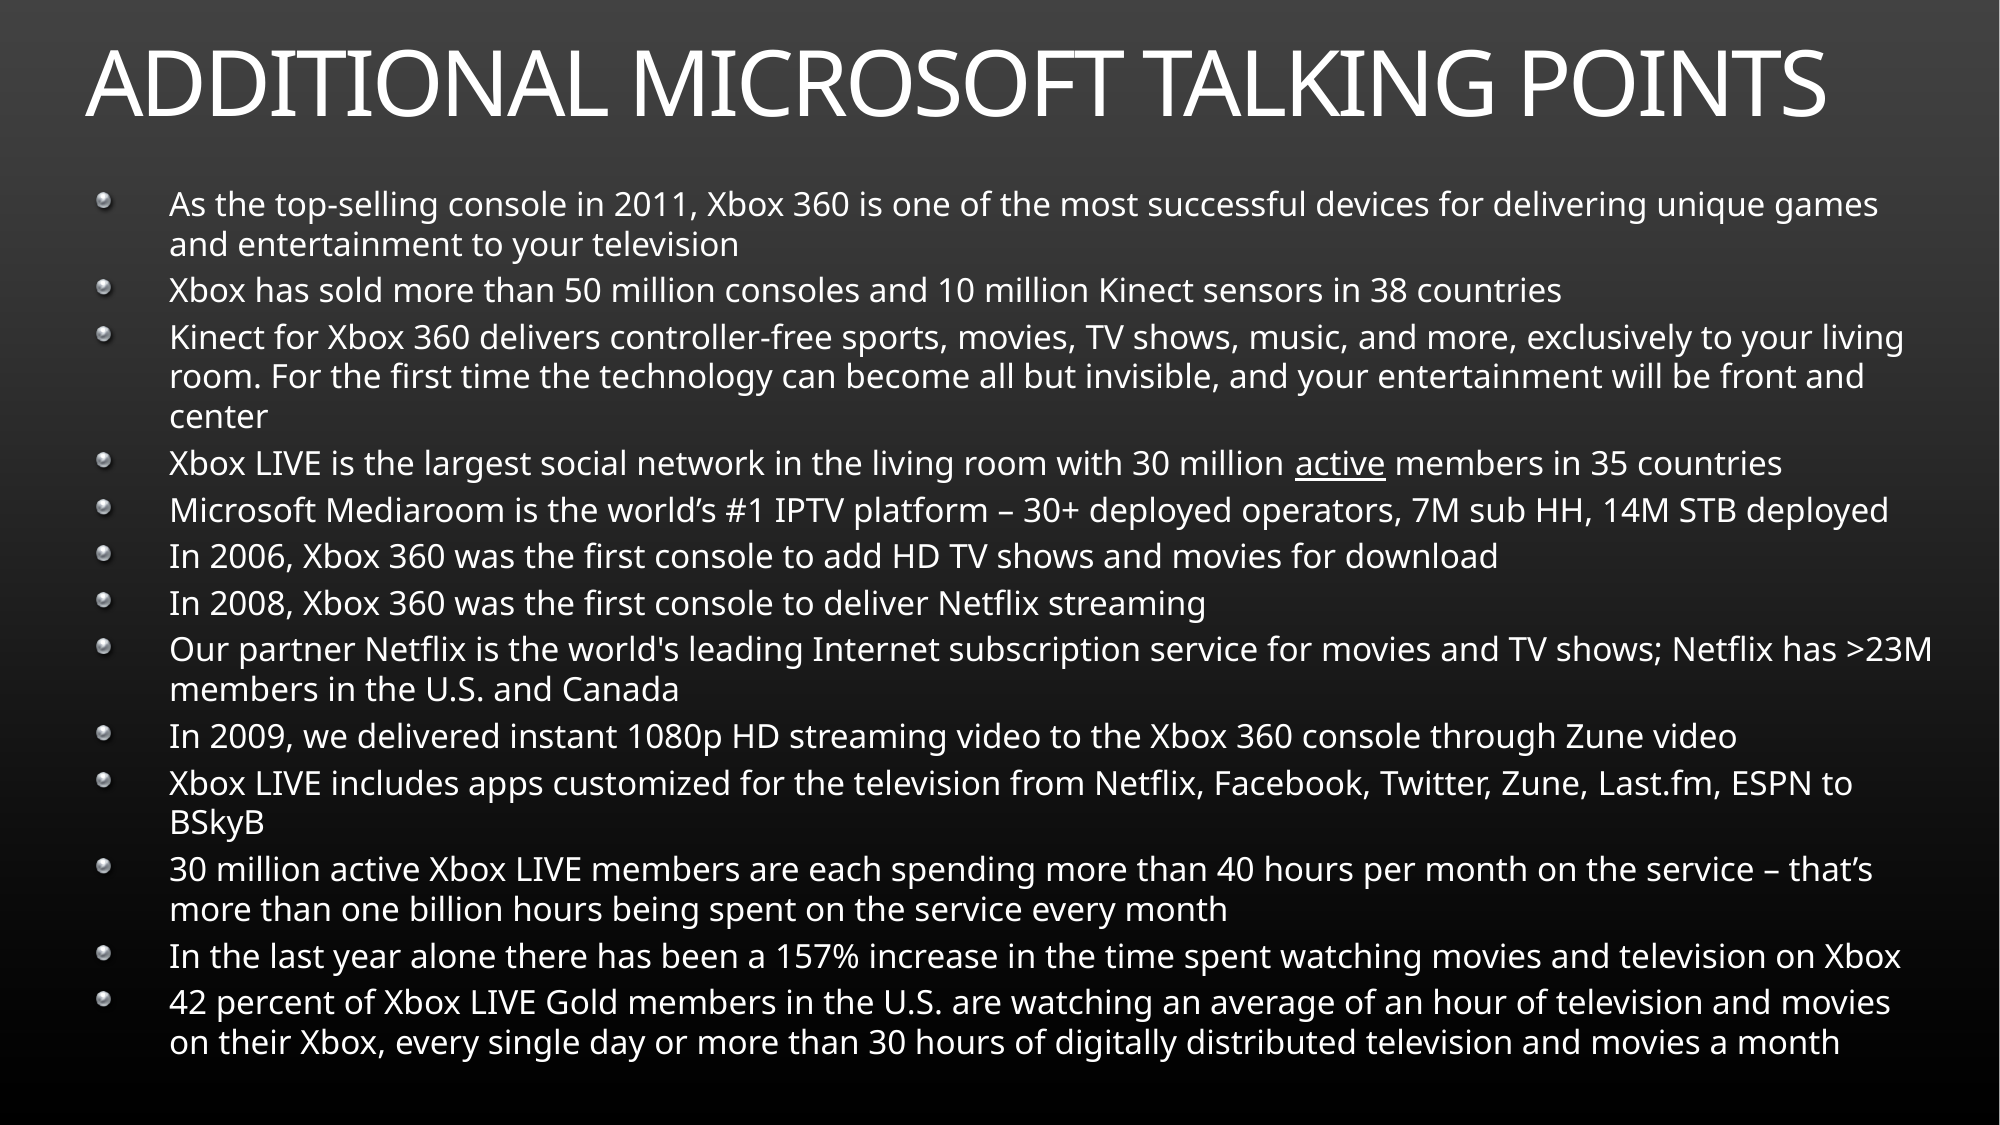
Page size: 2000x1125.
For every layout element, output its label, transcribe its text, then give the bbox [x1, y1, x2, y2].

list As the top-selling console in 2011, Xbox 360 is one of the most successful devices for delivering unique games and entertainment to your television Xbox has sold more than 50 million consoles and 10 million Kinect sensors in 38 countries Kinect for Xbox 360 delivers controller-free sports, movies, TV shows, music, and more, exclusively to your living room. For the first time the technology can become all but invisible, and your entertainment will be front and center Xbox LIVE is the largest social network in the living room with 30 million active members in 35 countries Microsoft Mediaroom is the world’s #1 IPTV platform – 30+ deployed operators, 7M sub HH, 14M STB deployed In 2006, Xbox 360 was the first console to add HD TV shows and movies for download In 2008, Xbox 360 was the first console to deliver Netflix streaming Our partner Netflix is the world's leading Internet subscription service for movies and TV shows; Netflix has >23M members in the U.S. and Canada In 2009, we delivered instant 1080p HD streaming video to the Xbox 360 console through Zune video Xbox LIVE includes apps customized for the television from Netflix, Facebook, Twitter, Zune, Last.fm, ESPN to BSkyB 30 million active Xbox LIVE members are each spending more than 40 hours per month on the service – that’s more than one billion hours being spent on the service every month In the last year alone there has been a 157% increase in the time spent watching movies and television on Xbox 42 percent of Xbox LIVE Gold members in the U.S. are watching an average of an hour of television and movies on their Xbox, every single day or more than 30 hours of digitally distributed television and movies a month [93, 182, 1940, 1007]
slide_number 9 [1475, 21, 1943, 82]
title Additional Microsoft talking points [85, 37, 1914, 138]
picture [0, 0, 2000, 1125]
